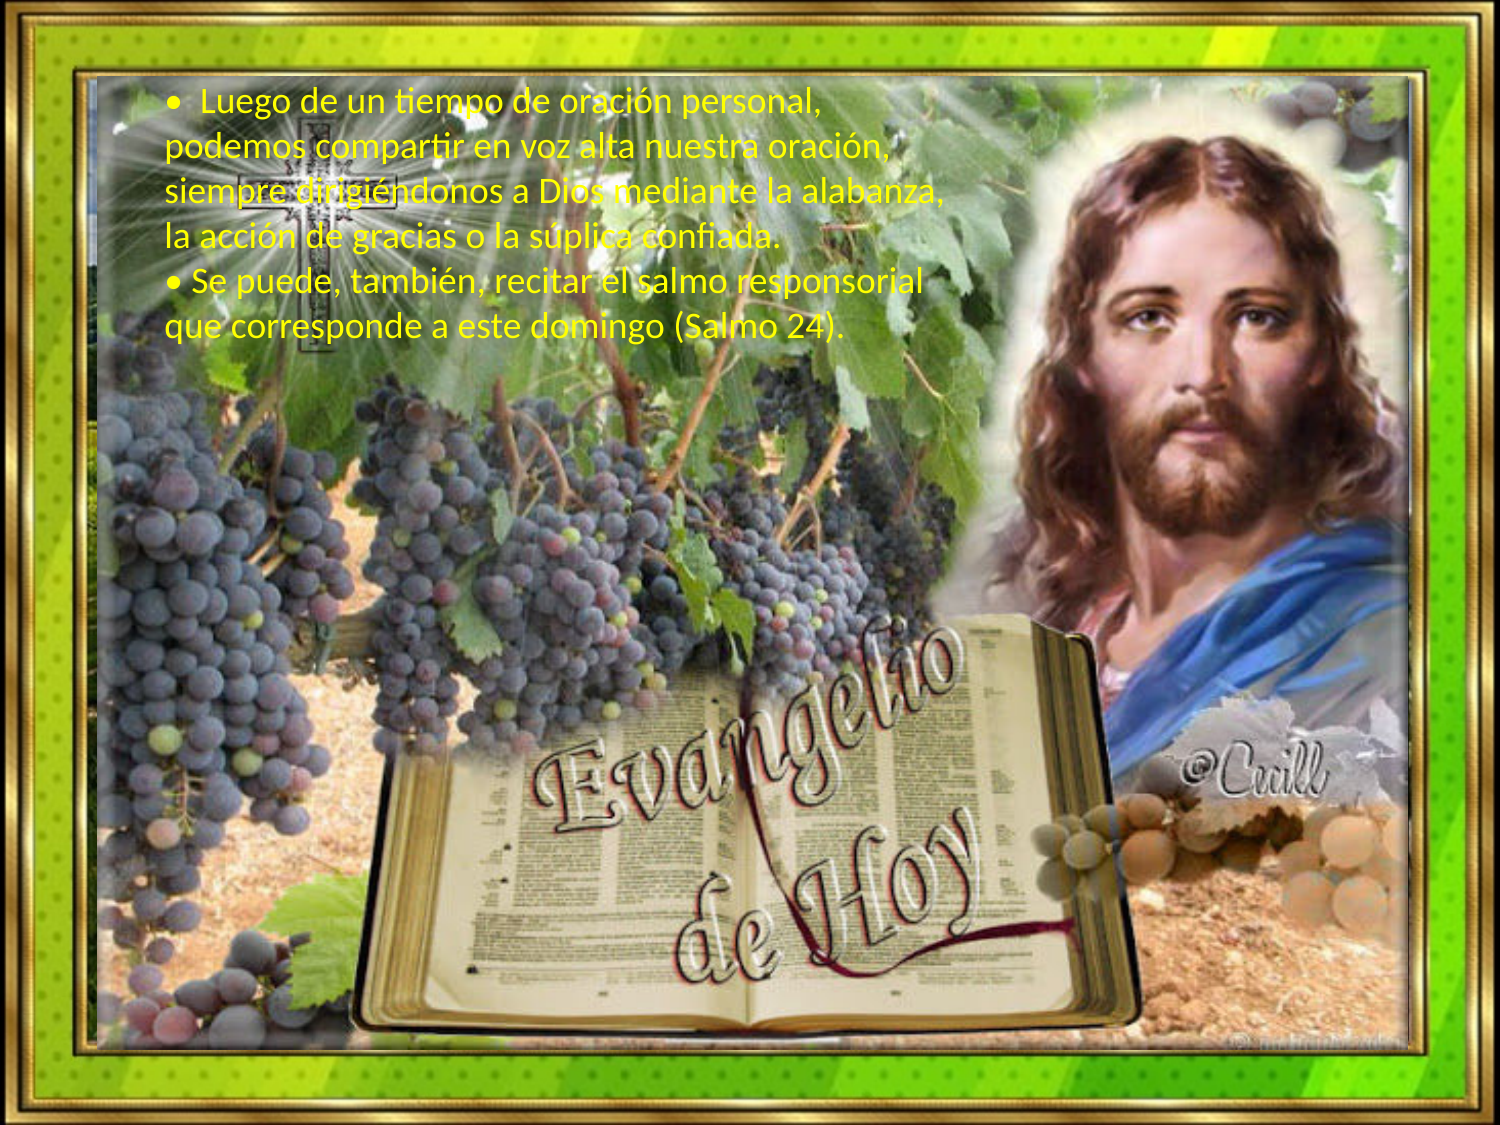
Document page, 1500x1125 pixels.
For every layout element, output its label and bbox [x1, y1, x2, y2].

list [97, 75, 1408, 1050]
picture [0, 0, 1500, 1125]
text_box [149, 69, 985, 75]
